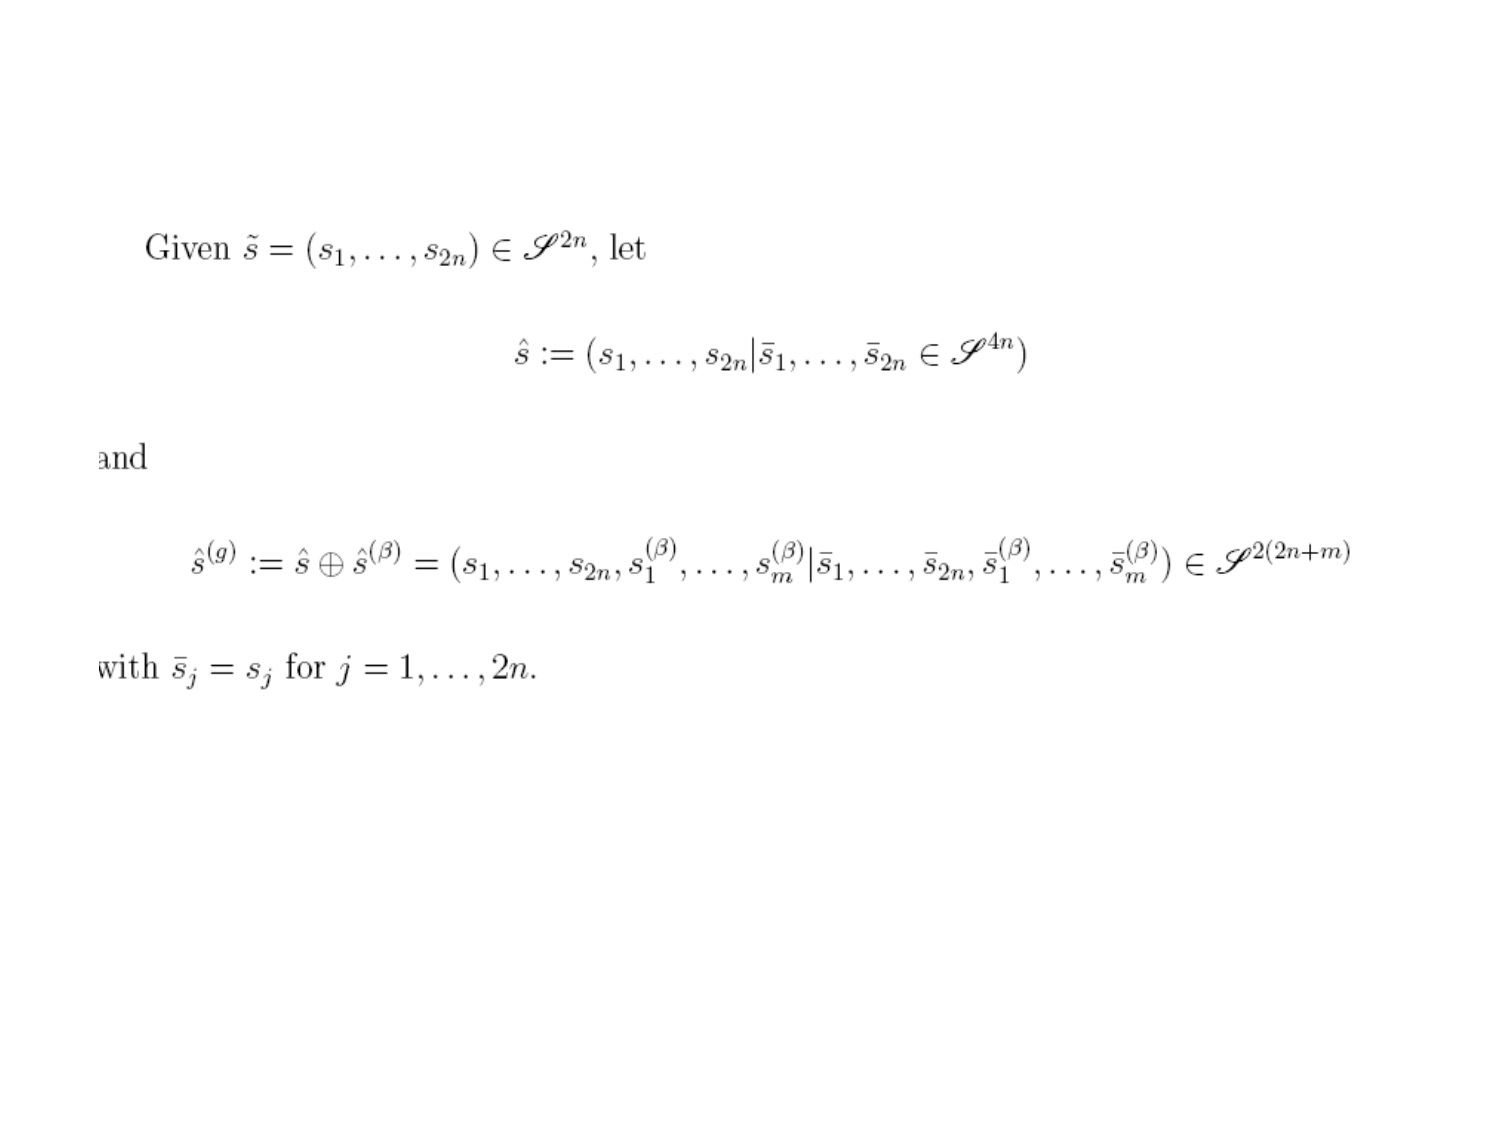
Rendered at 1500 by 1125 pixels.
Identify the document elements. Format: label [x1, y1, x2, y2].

list [99, 212, 1401, 705]
